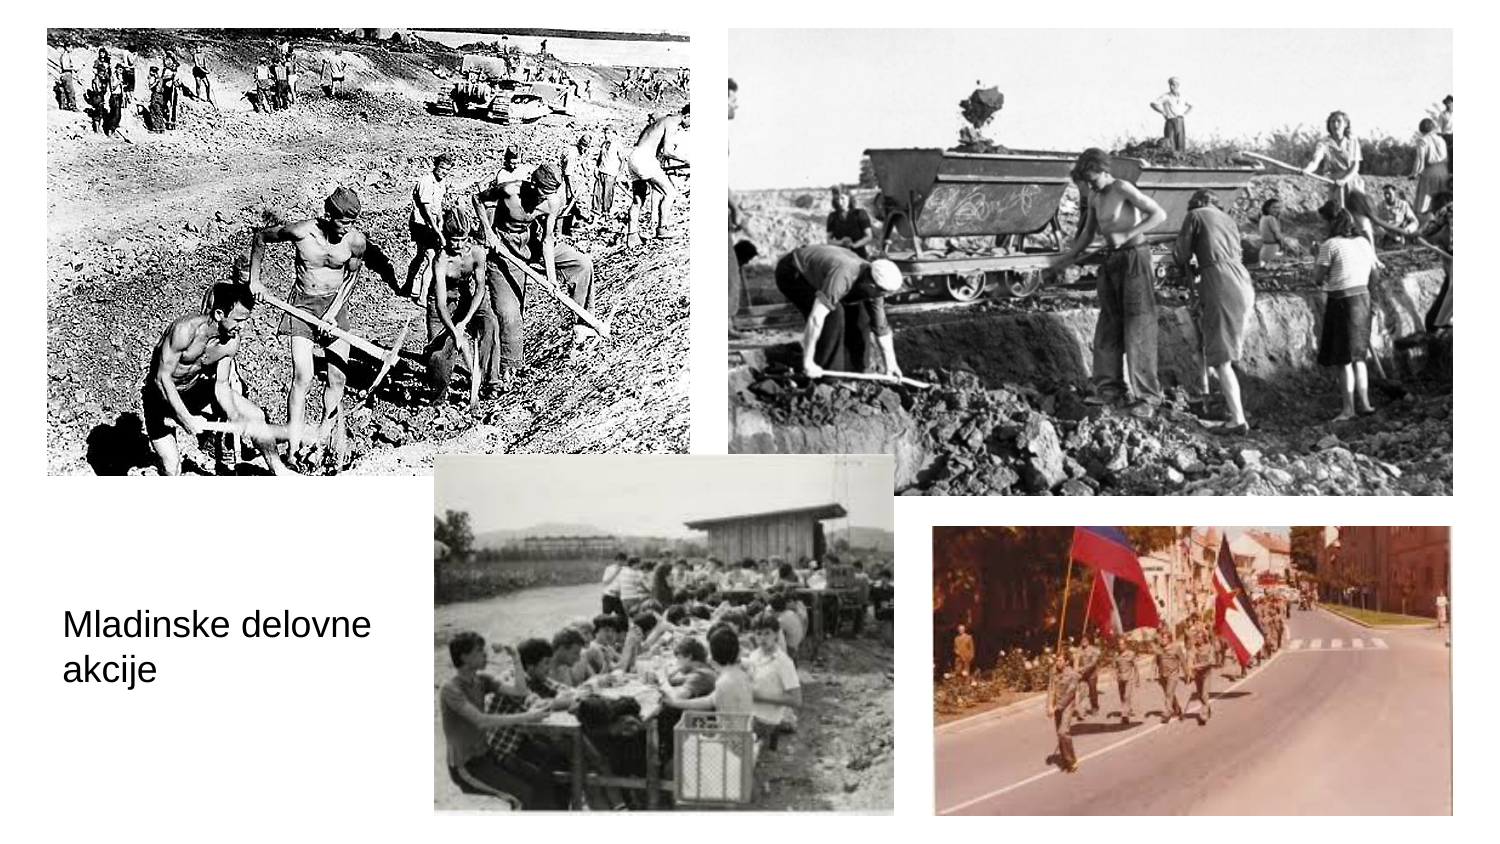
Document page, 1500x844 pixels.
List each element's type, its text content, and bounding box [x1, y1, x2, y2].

picture [932, 526, 1453, 816]
picture [47, 28, 1453, 816]
text_box Mladinske delovne akcije [47, 592, 428, 698]
